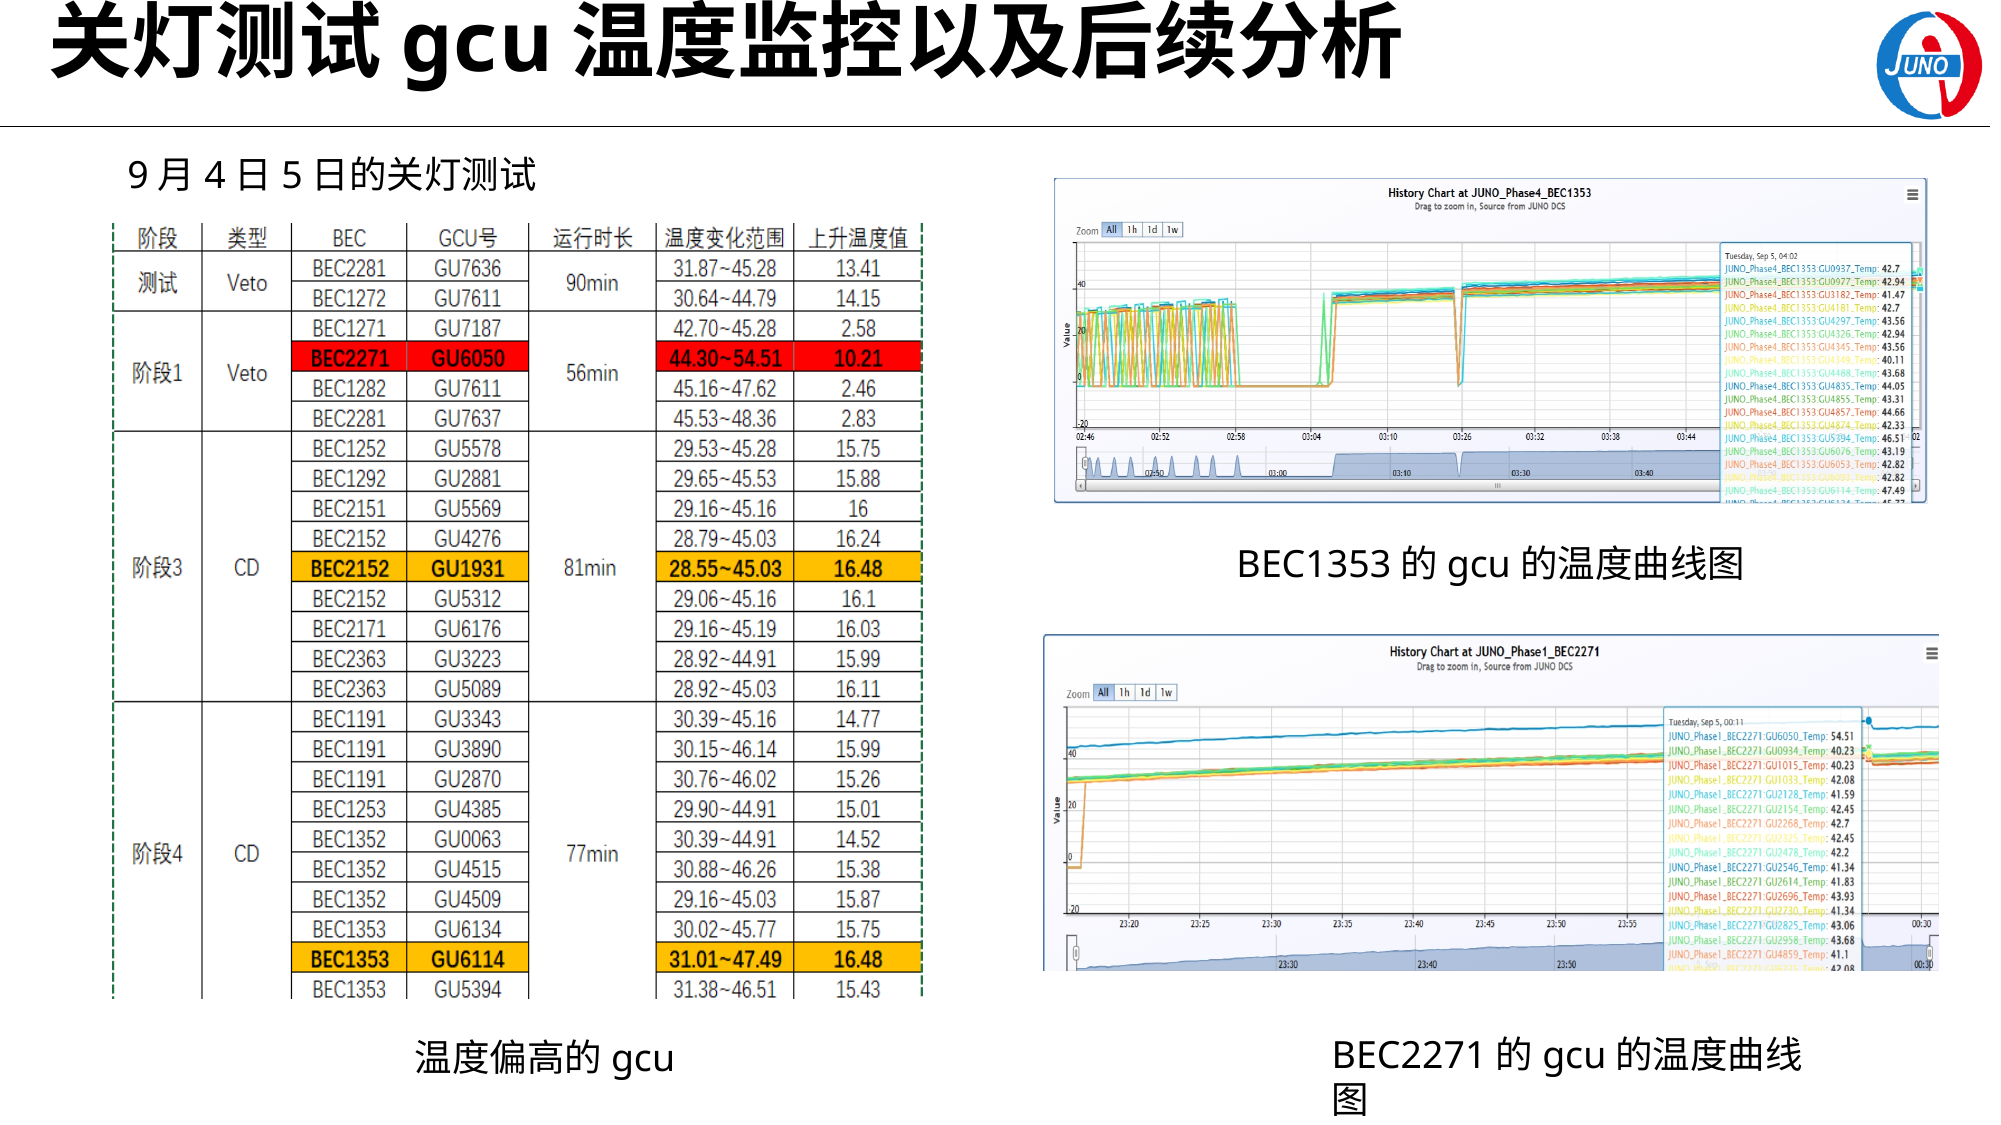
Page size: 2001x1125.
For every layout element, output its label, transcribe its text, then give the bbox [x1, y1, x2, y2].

title 关灯测试gcu温度监控以及后续分析 [33, 79, 1774, 109]
text_box 温度偏高的gcu [399, 1026, 1125, 1087]
picture [1054, 178, 1928, 504]
text_box [923, 937, 1458, 999]
text_box BEC1353的gcu的温度曲线图 [1221, 532, 1917, 592]
picture [1043, 634, 1939, 971]
text_box 9月4日5日的关灯测试 [112, 144, 580, 204]
text_box BEC2271的gcu的温度曲线图 [1316, 1023, 1853, 1125]
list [112, 224, 923, 999]
picture [1864, 0, 1991, 126]
